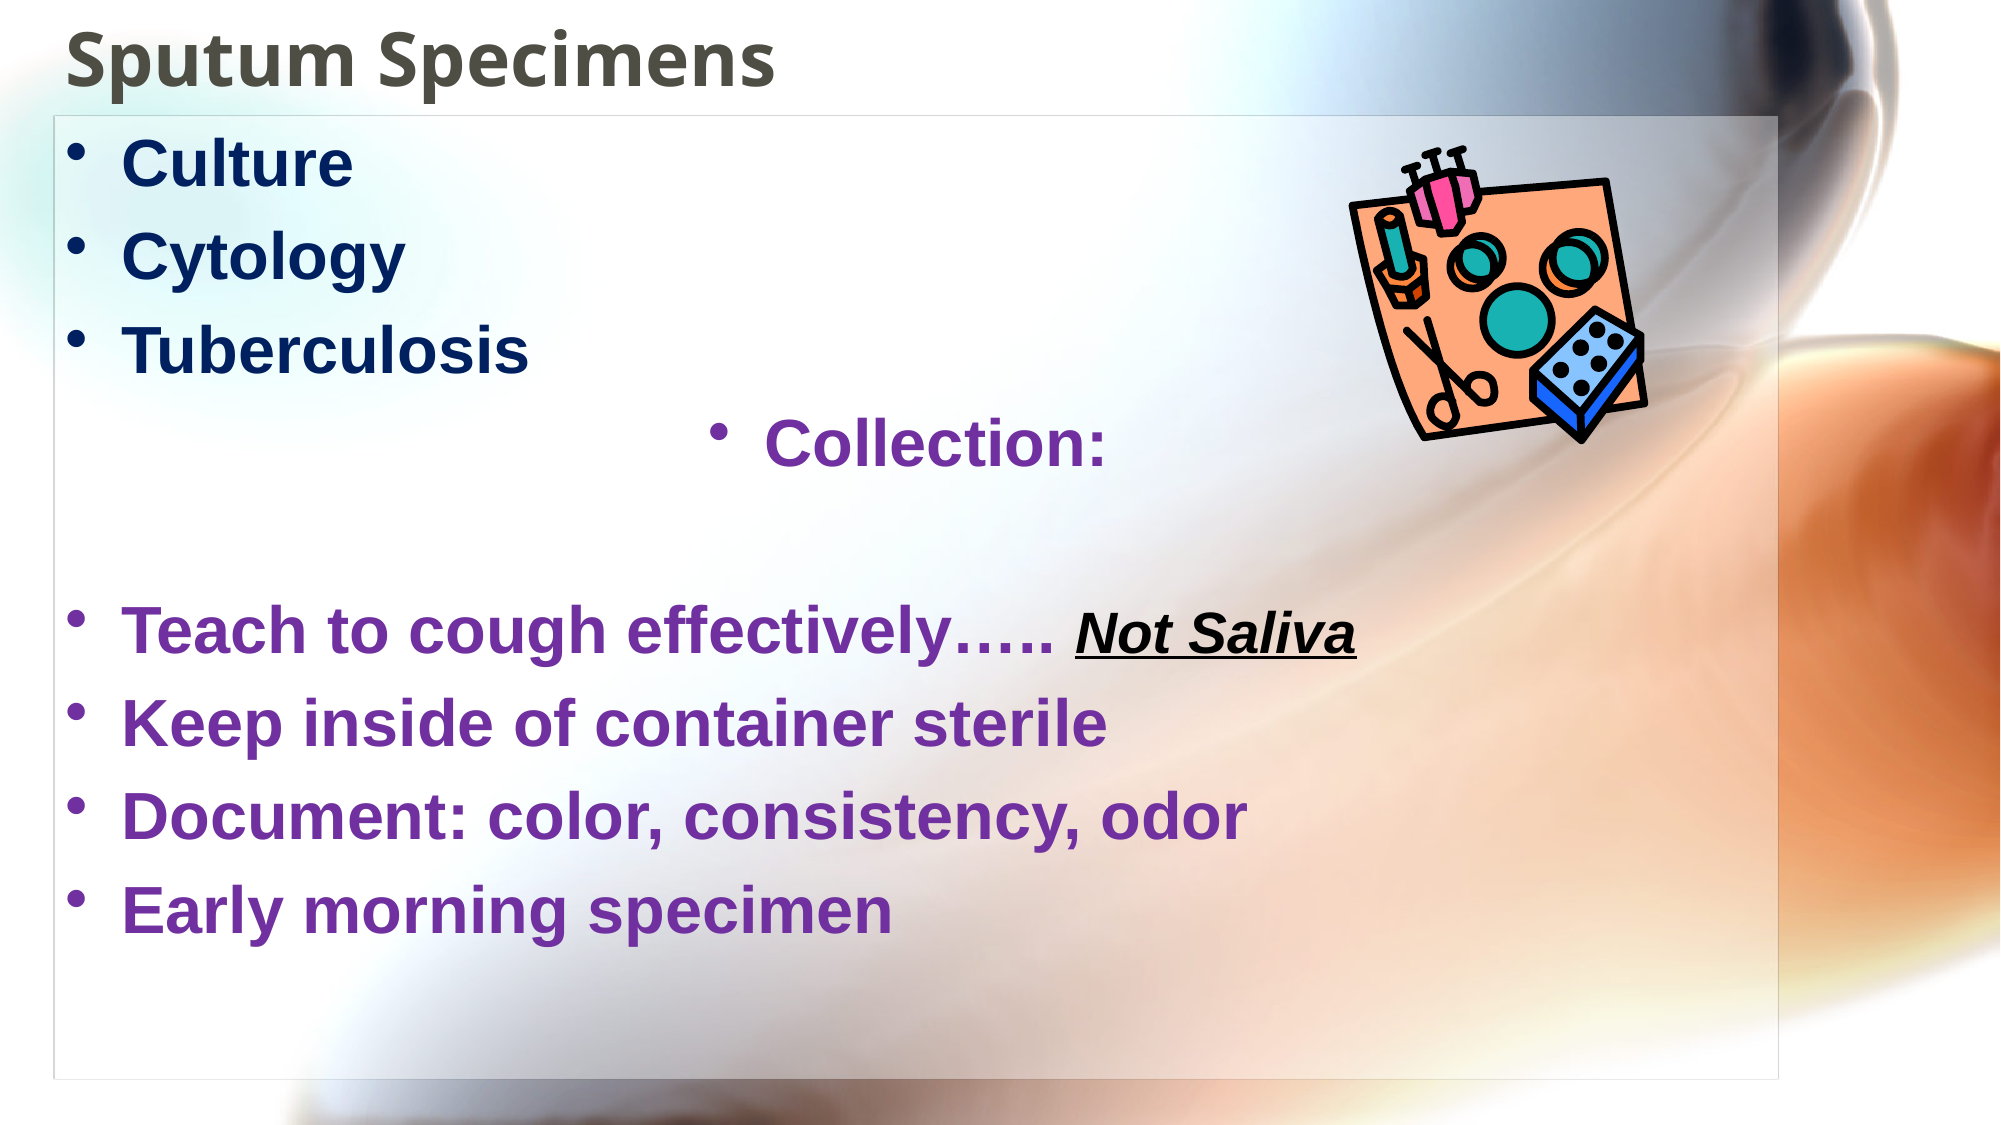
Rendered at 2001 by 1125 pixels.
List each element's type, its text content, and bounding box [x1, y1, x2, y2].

picture [0, 0, 2001, 1125]
title Sputum Specimens [50, 0, 1767, 112]
picture [1348, 144, 1649, 445]
list Culture Cytology Tuberculosis Collection: Teach to cough effectively….. Not Saliva Keep inside of container sterile Document: color, consistency, odor Early morning specimen [50, 112, 1767, 1075]
